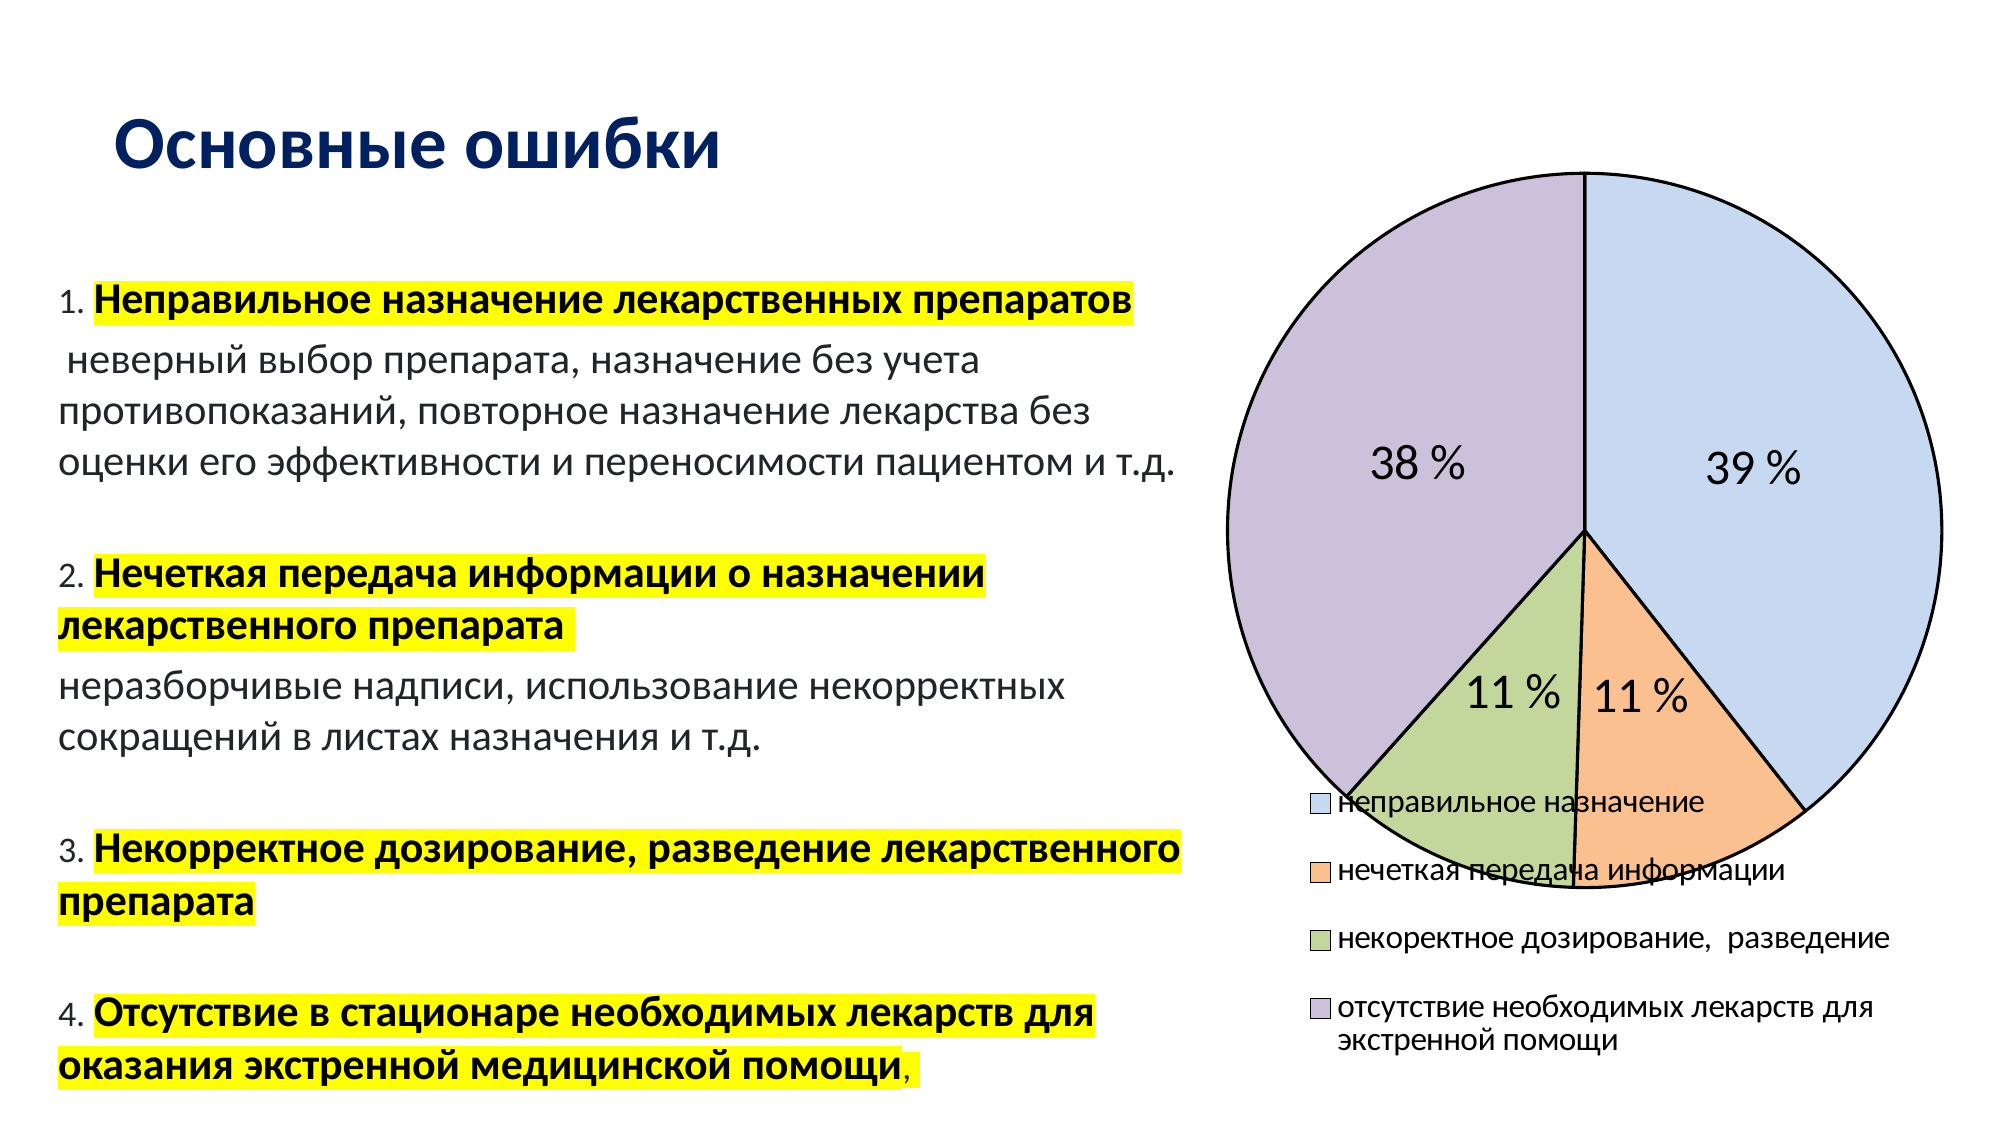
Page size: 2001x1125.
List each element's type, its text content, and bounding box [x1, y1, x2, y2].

list 1. Неправильное назначение лекарственных препаратов неверный выбор препарата, назначение без учета противопоказаний, повторное назначение лекарства без оценки его эффективности и переносимости пациентом и т.д. 2. Нечеткая передача информации о назначении лекарственного препарата неразборчивые надписи, использование некорректных сокращений в листах назначения и т.д. 3. Некорректное дозирование, разведение лекарственного препарата 4. Отсутствие в стационаре необходимых лекарств для оказания экстренной медицинской помощи, [43, 262, 1207, 1106]
title Основные ошибки [99, 45, 1210, 233]
chart [1212, 44, 1957, 1107]
